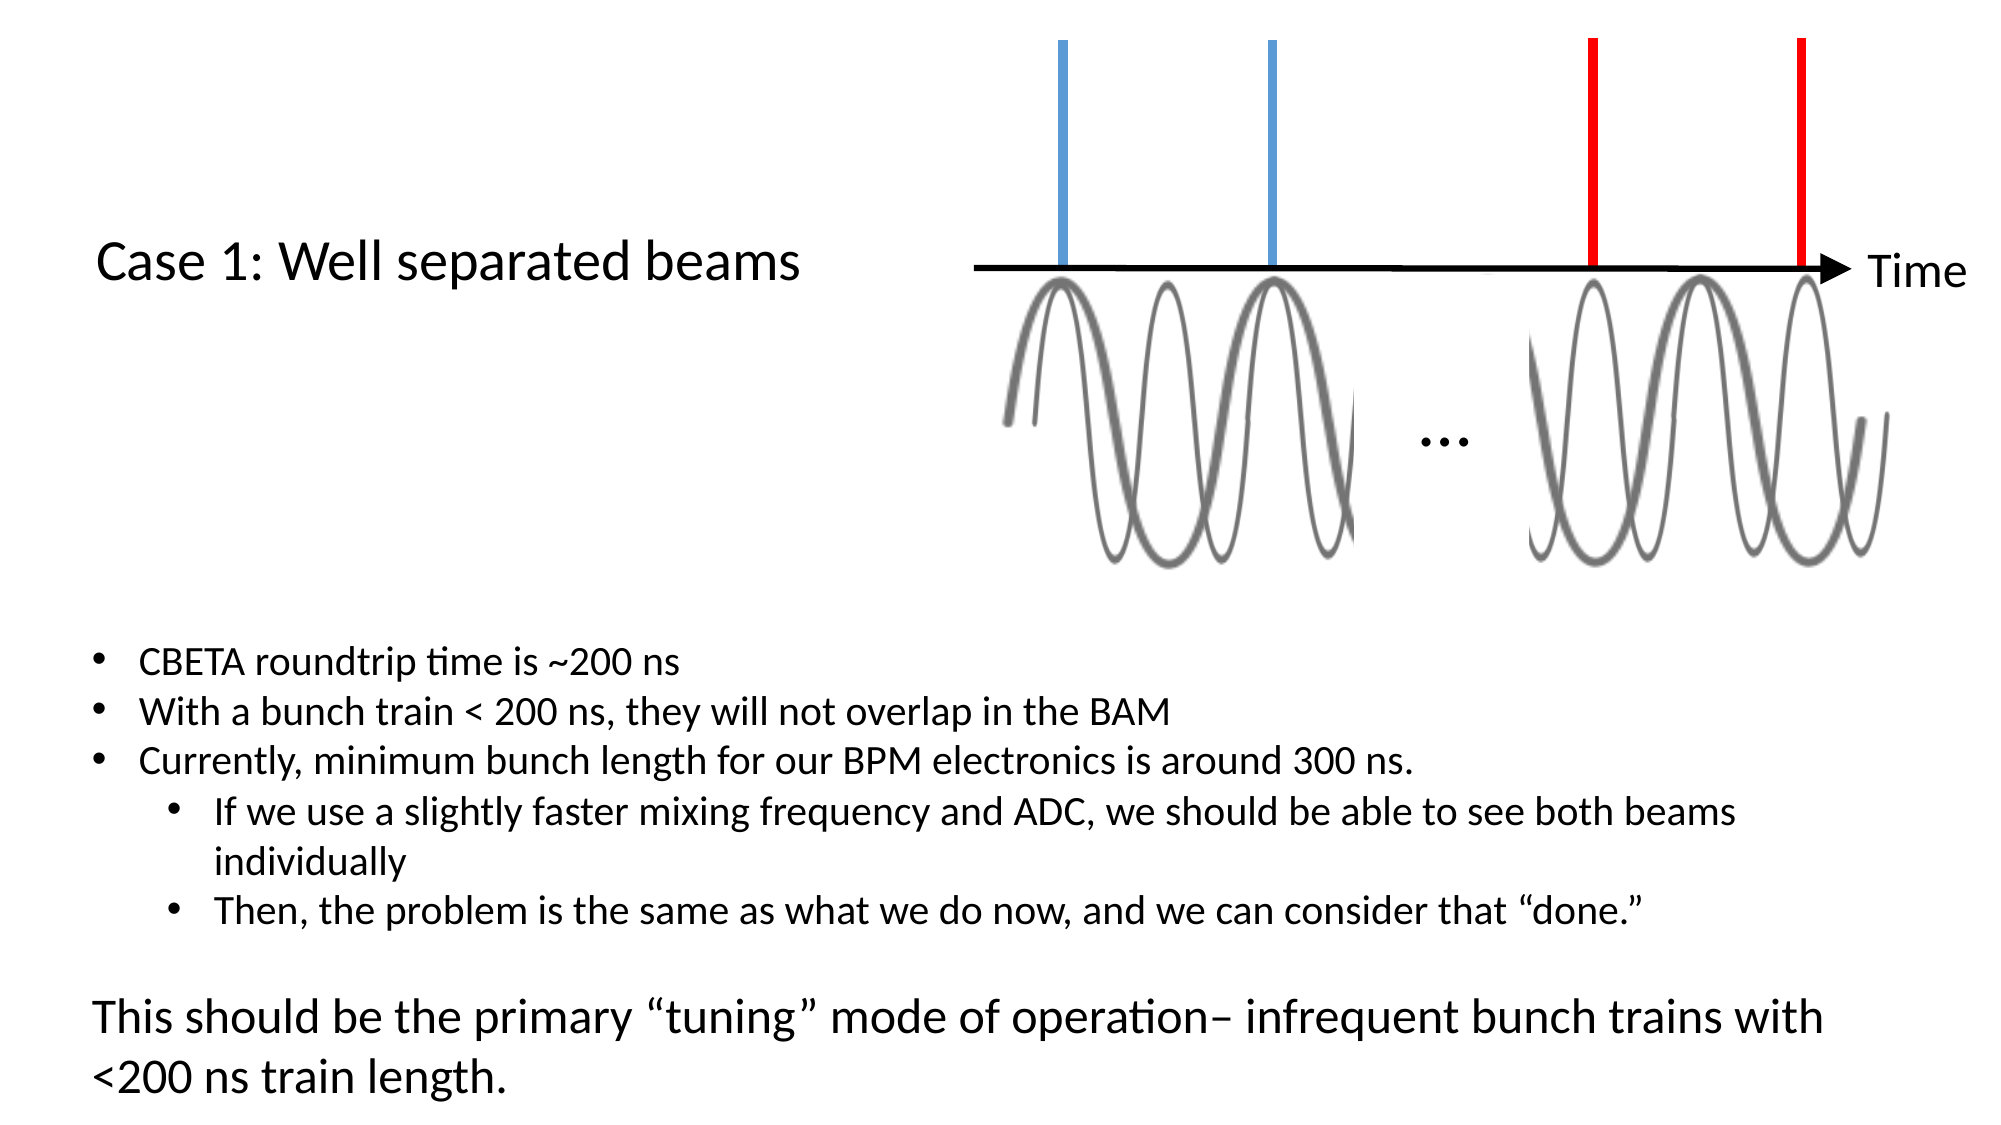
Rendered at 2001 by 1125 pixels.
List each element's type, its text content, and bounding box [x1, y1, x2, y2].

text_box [973, 37, 2000, 639]
text_box CBETA roundtrip time is ~200 ns With a bunch train < 200 ns, they will not overlap in the BAM Currently, minimum bunch length for our BPM electronics is around 300 ns. If we use a slightly faster mixing frequency and ADC, we should be able to see both beams individually Then, the problem is the same as what we do now, and we can consider that “done.” This should be the primary “tuning” mode of operation– infrequent bunch trains with <200 ns train length. [77, 625, 1925, 1111]
text_box Case 1: Well separated beams [81, 214, 817, 300]
